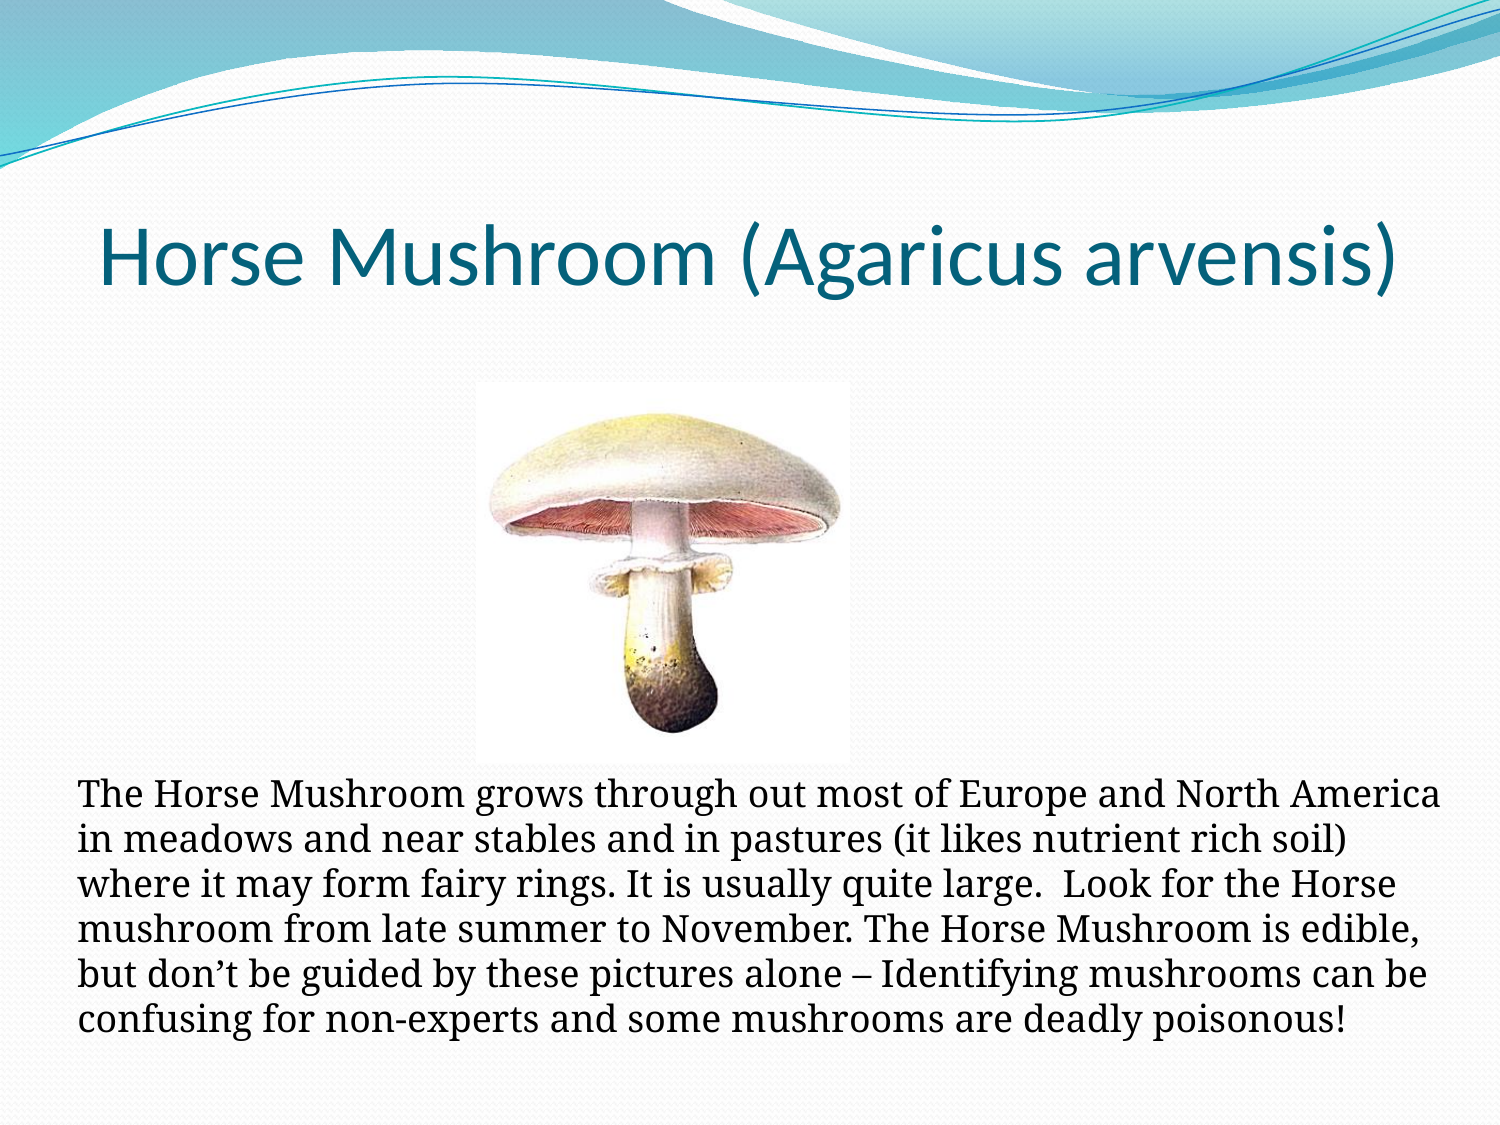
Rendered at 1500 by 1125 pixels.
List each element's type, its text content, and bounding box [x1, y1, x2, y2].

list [476, 381, 851, 763]
text_box The Horse Mushroom grows through out most of Europe and North America in meadows and near stables and in pastures (it likes nutrient rich soil) where it may form fairy rings. It is usually quite large. Look for the Horse mushroom from late summer to November. The Horse Mushroom is edible, but don’t be guided by these pictures alone – Identifying mushrooms can be confusing for non-experts and some mushrooms are deadly poisonous! [62, 762, 1463, 1048]
title Horse Mushroom (Agaricus arvensis) [75, 115, 1425, 303]
